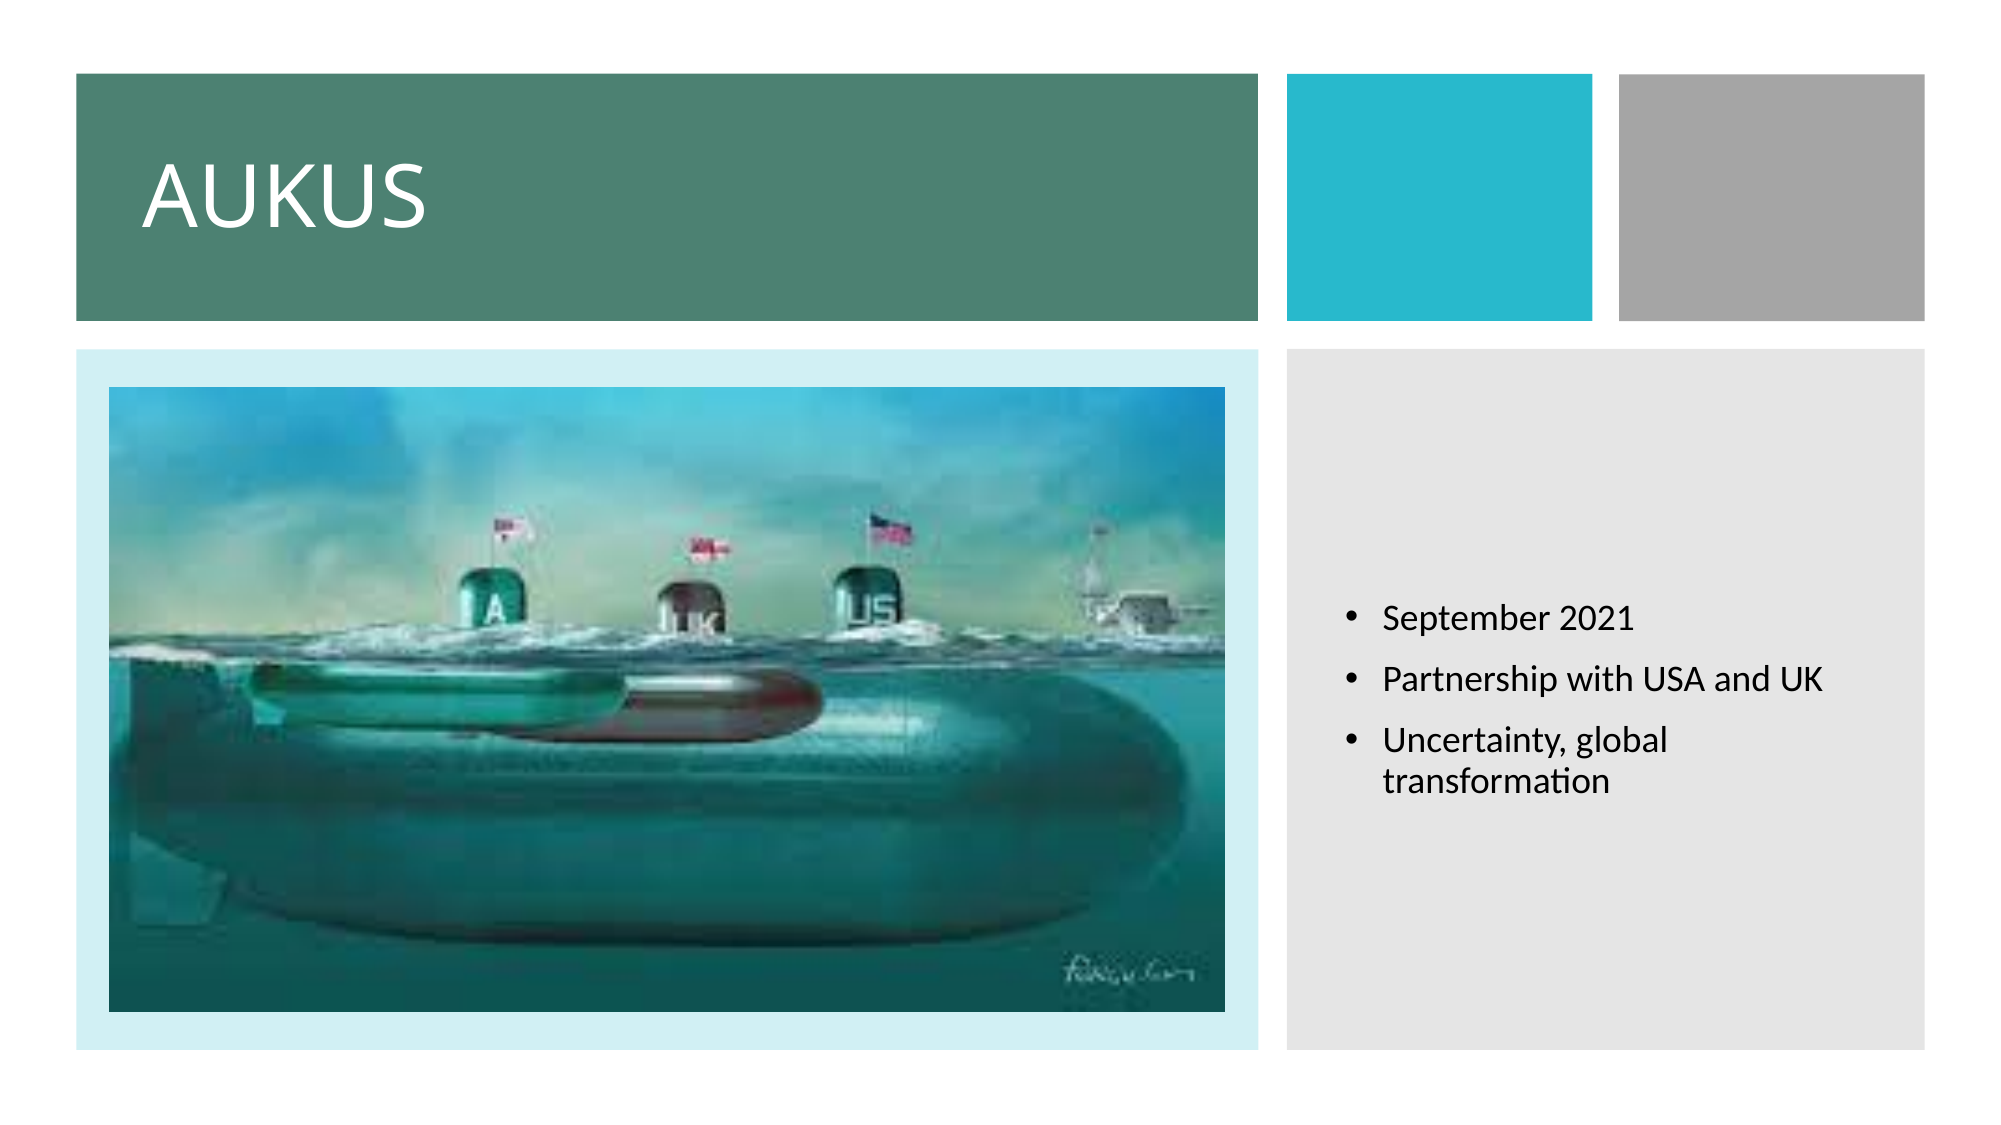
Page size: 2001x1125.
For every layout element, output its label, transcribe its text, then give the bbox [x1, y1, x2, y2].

list September 2021 Partnership with USA and UK Uncertainty, global transformation [1330, 392, 1882, 1007]
text_box [1286, 348, 1926, 1051]
text_box [1286, 73, 1593, 322]
text_box [75, 348, 1259, 1051]
picture [109, 387, 1225, 1012]
text_box [1618, 73, 1926, 322]
title AUKUS [127, 113, 1212, 285]
text_box [75, 72, 1259, 322]
